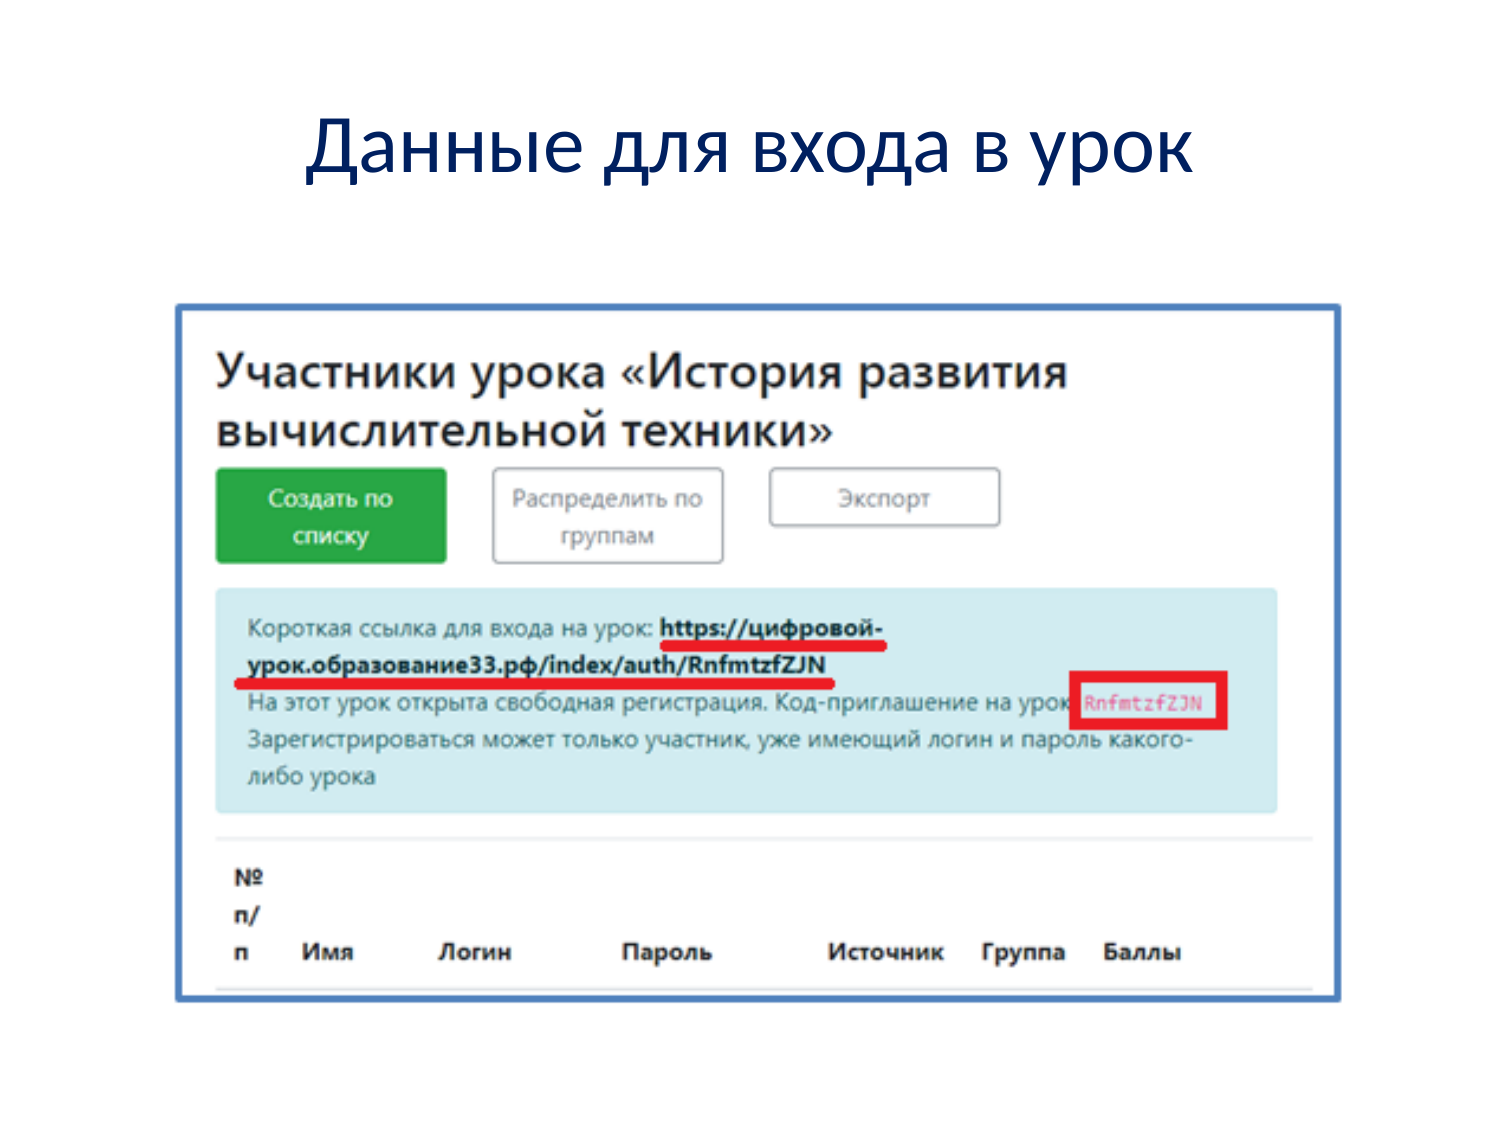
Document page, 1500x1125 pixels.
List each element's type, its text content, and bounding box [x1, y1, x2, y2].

picture [170, 290, 1349, 1015]
title Данные для входа в урок [75, 45, 1425, 233]
